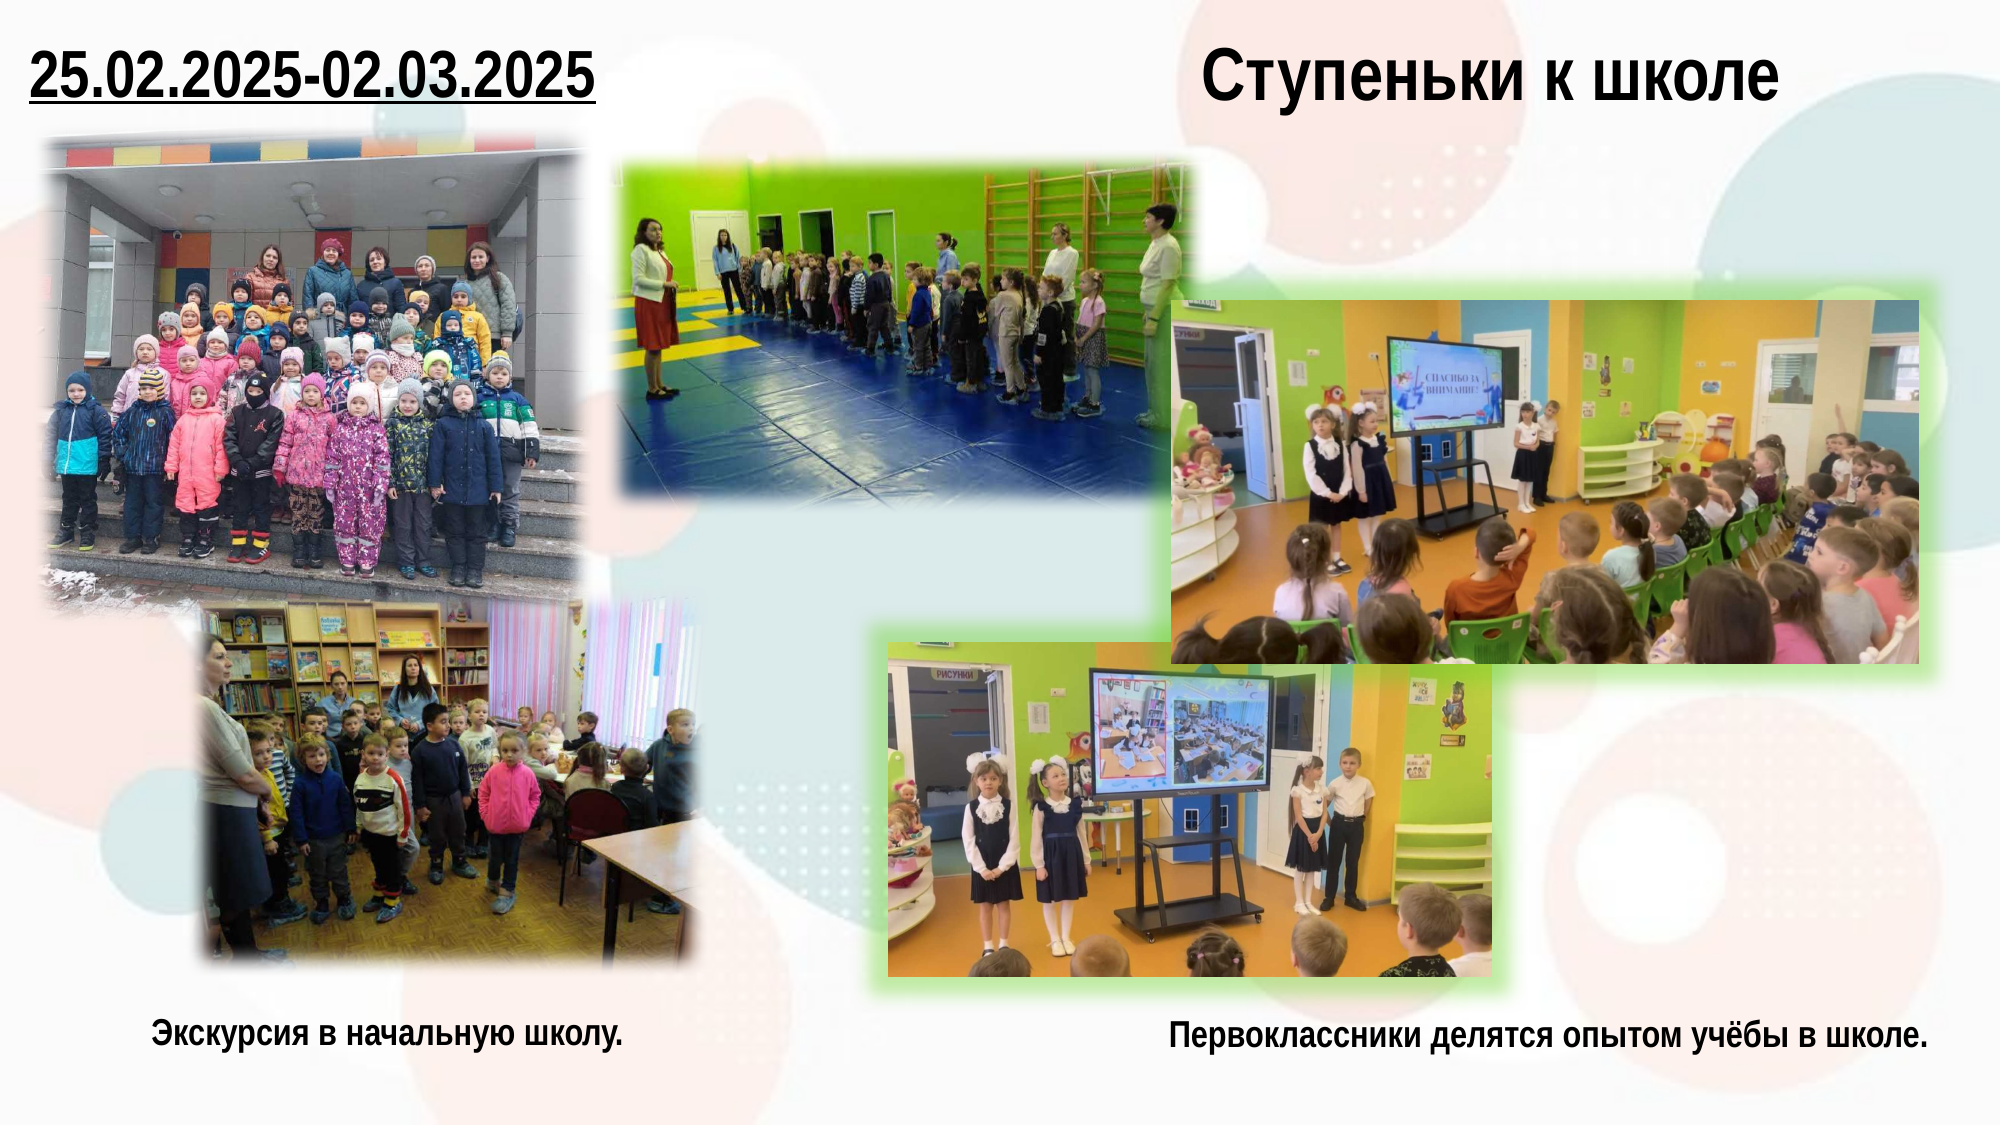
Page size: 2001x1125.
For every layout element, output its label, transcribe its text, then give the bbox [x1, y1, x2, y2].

text_box Первоклассники делятся опытом учёбы в школе. [1154, 1002, 2000, 1063]
picture [33, 124, 709, 977]
text_box 25.02.2025-02.03.2025 [0, 23, 746, 118]
text_box Экскурсия в начальную школу. [136, 1000, 658, 1061]
picture [602, 148, 1919, 977]
text_box Ступеньки к школе [940, 18, 2000, 123]
